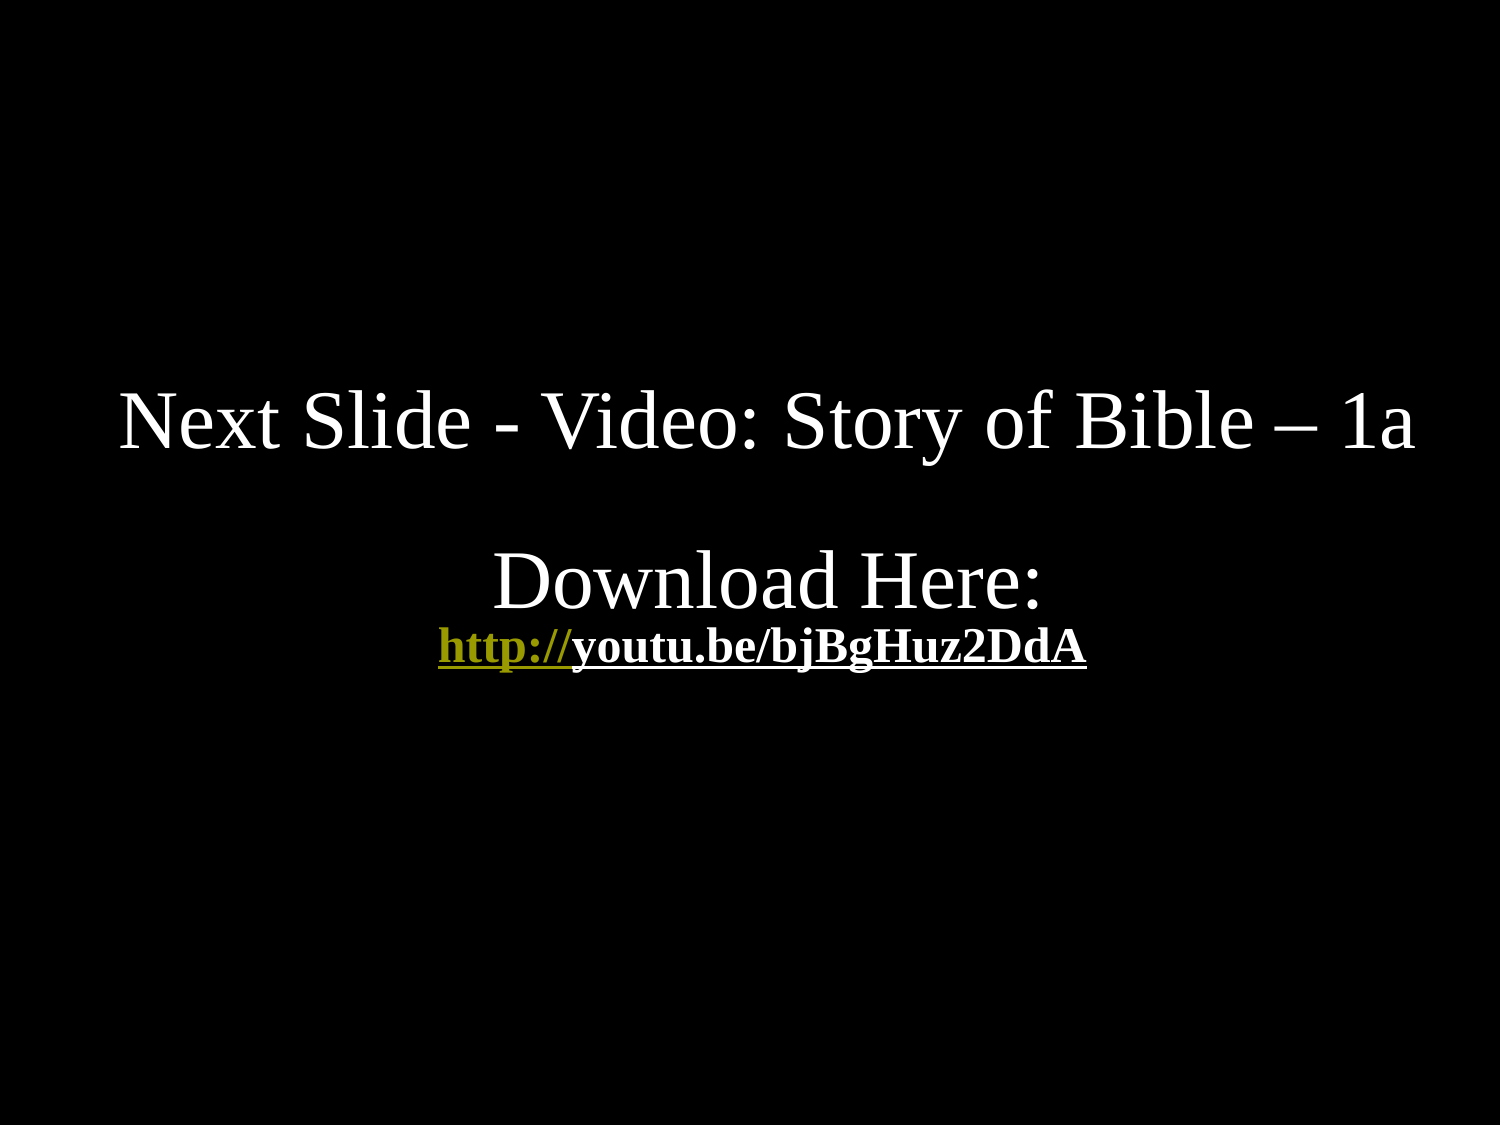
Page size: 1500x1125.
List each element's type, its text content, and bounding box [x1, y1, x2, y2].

title Next Slide - Video: Story of Bible – 1a Download Here: http://youtu.be/bjBgHuz2DdA [99, 62, 1438, 680]
